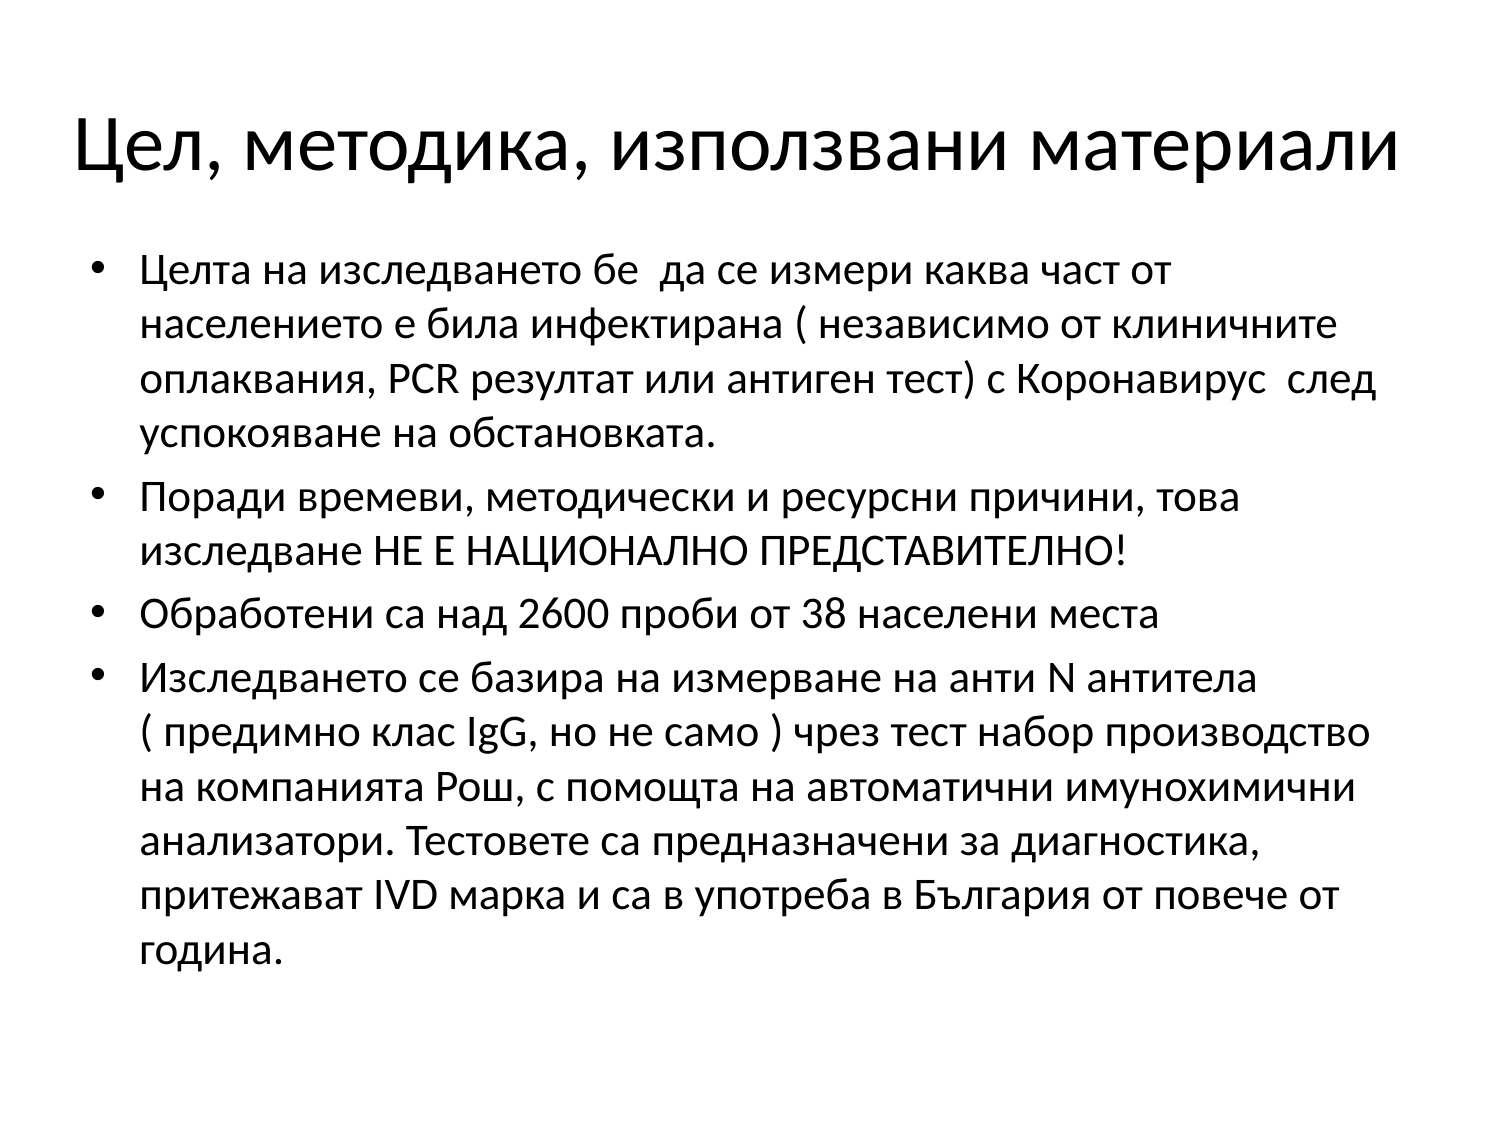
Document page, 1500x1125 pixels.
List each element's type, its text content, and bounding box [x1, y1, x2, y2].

list Целта на изследването бе да се измери каква част от населението е била инфектирана ( независимо от клиничните оплаквания, PCR резултат или антиген тест) с Коронавирус след успокояване на обстановката. Поради времеви, методически и ресурсни причини, това изследване НЕ Е НАЦИОНАЛНО ПРЕДСТАВИТЕЛНО! Обработени са над 2600 проби от 38 населени места Изследването се базира на измерване на анти N антитела ( предимно клас IgG, но не само ) чрез тест набор производство на компанията Рош, с помощта на автоматични имунохимични анализатори. Тестовете са предназначени за диагностика, притежават IVD марка и са в употреба в България от повече от година. [75, 232, 1425, 1047]
title Цел, методика, използвани материали [17, 45, 1459, 232]
